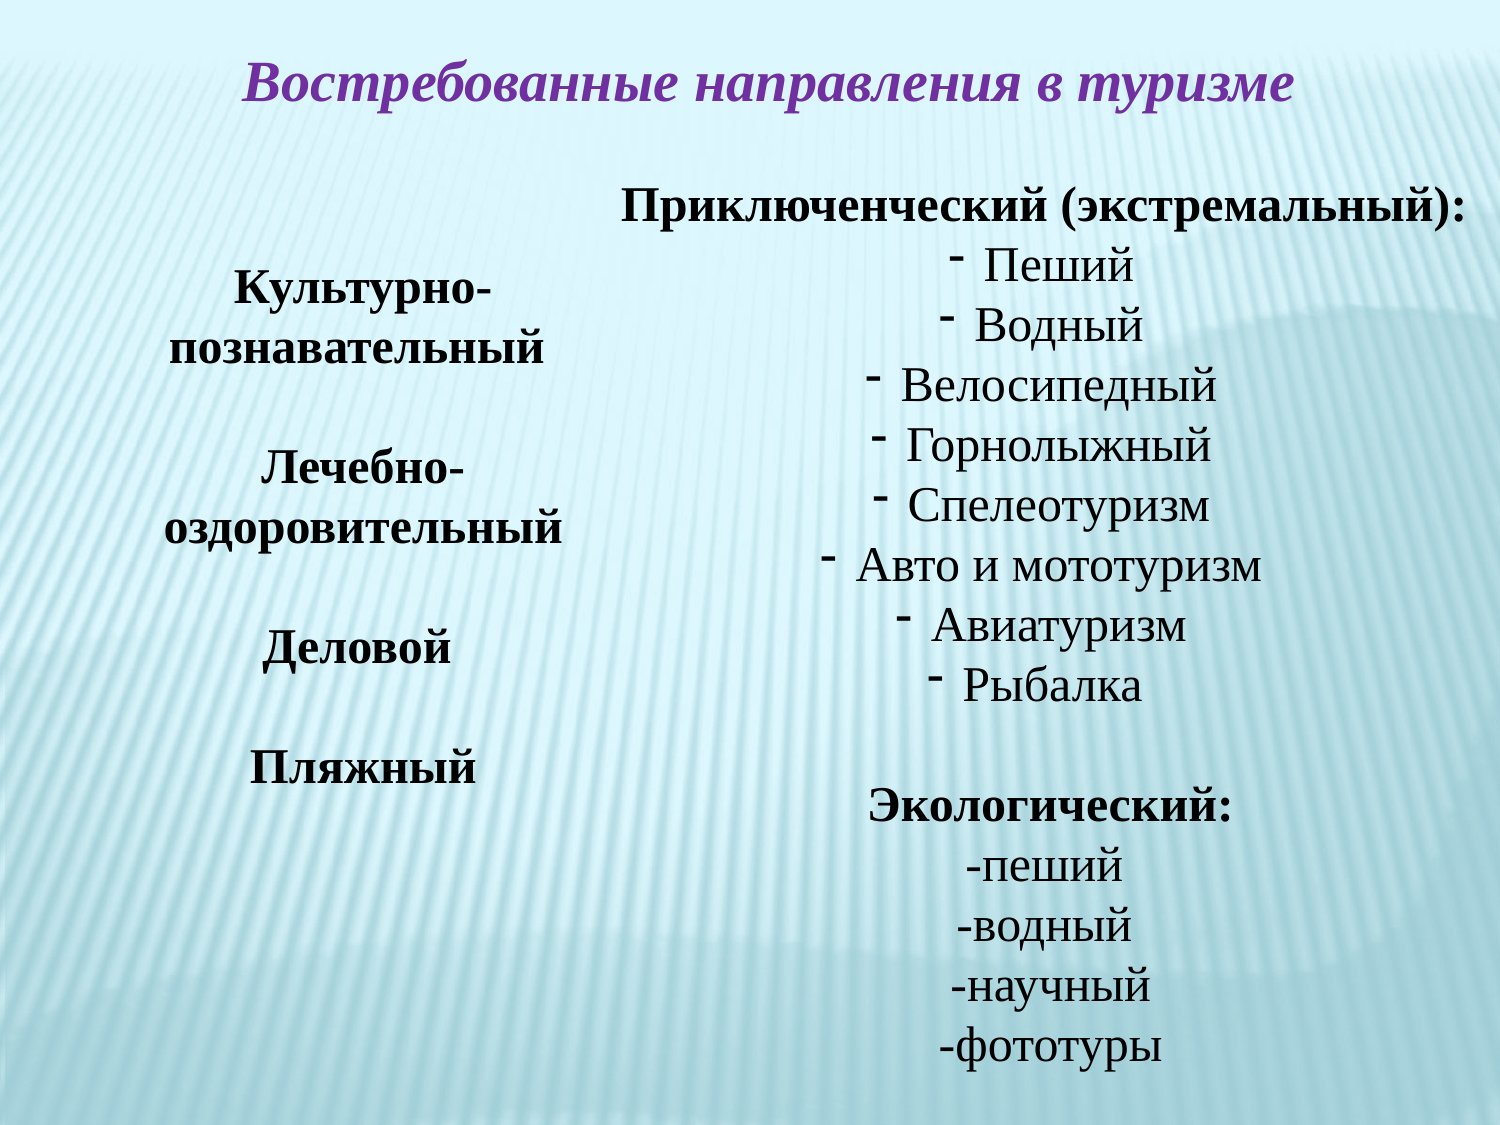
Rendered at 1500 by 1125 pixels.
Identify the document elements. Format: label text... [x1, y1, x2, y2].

text_box Приключенческий (экстремальный): Пеший Водный Велосипедный Горнолыжный Спелеотуризм Авто и мототуризм Авиатуризм Рыбалка Экологический: -пеший -водный -научный -фототуры [606, 163, 1495, 1079]
text_box Востребованные направления в туризме [227, 35, 1311, 121]
text_box Культурно-познавательный Лечебно-оздоровительный Деловой Пляжный [58, 246, 668, 1026]
